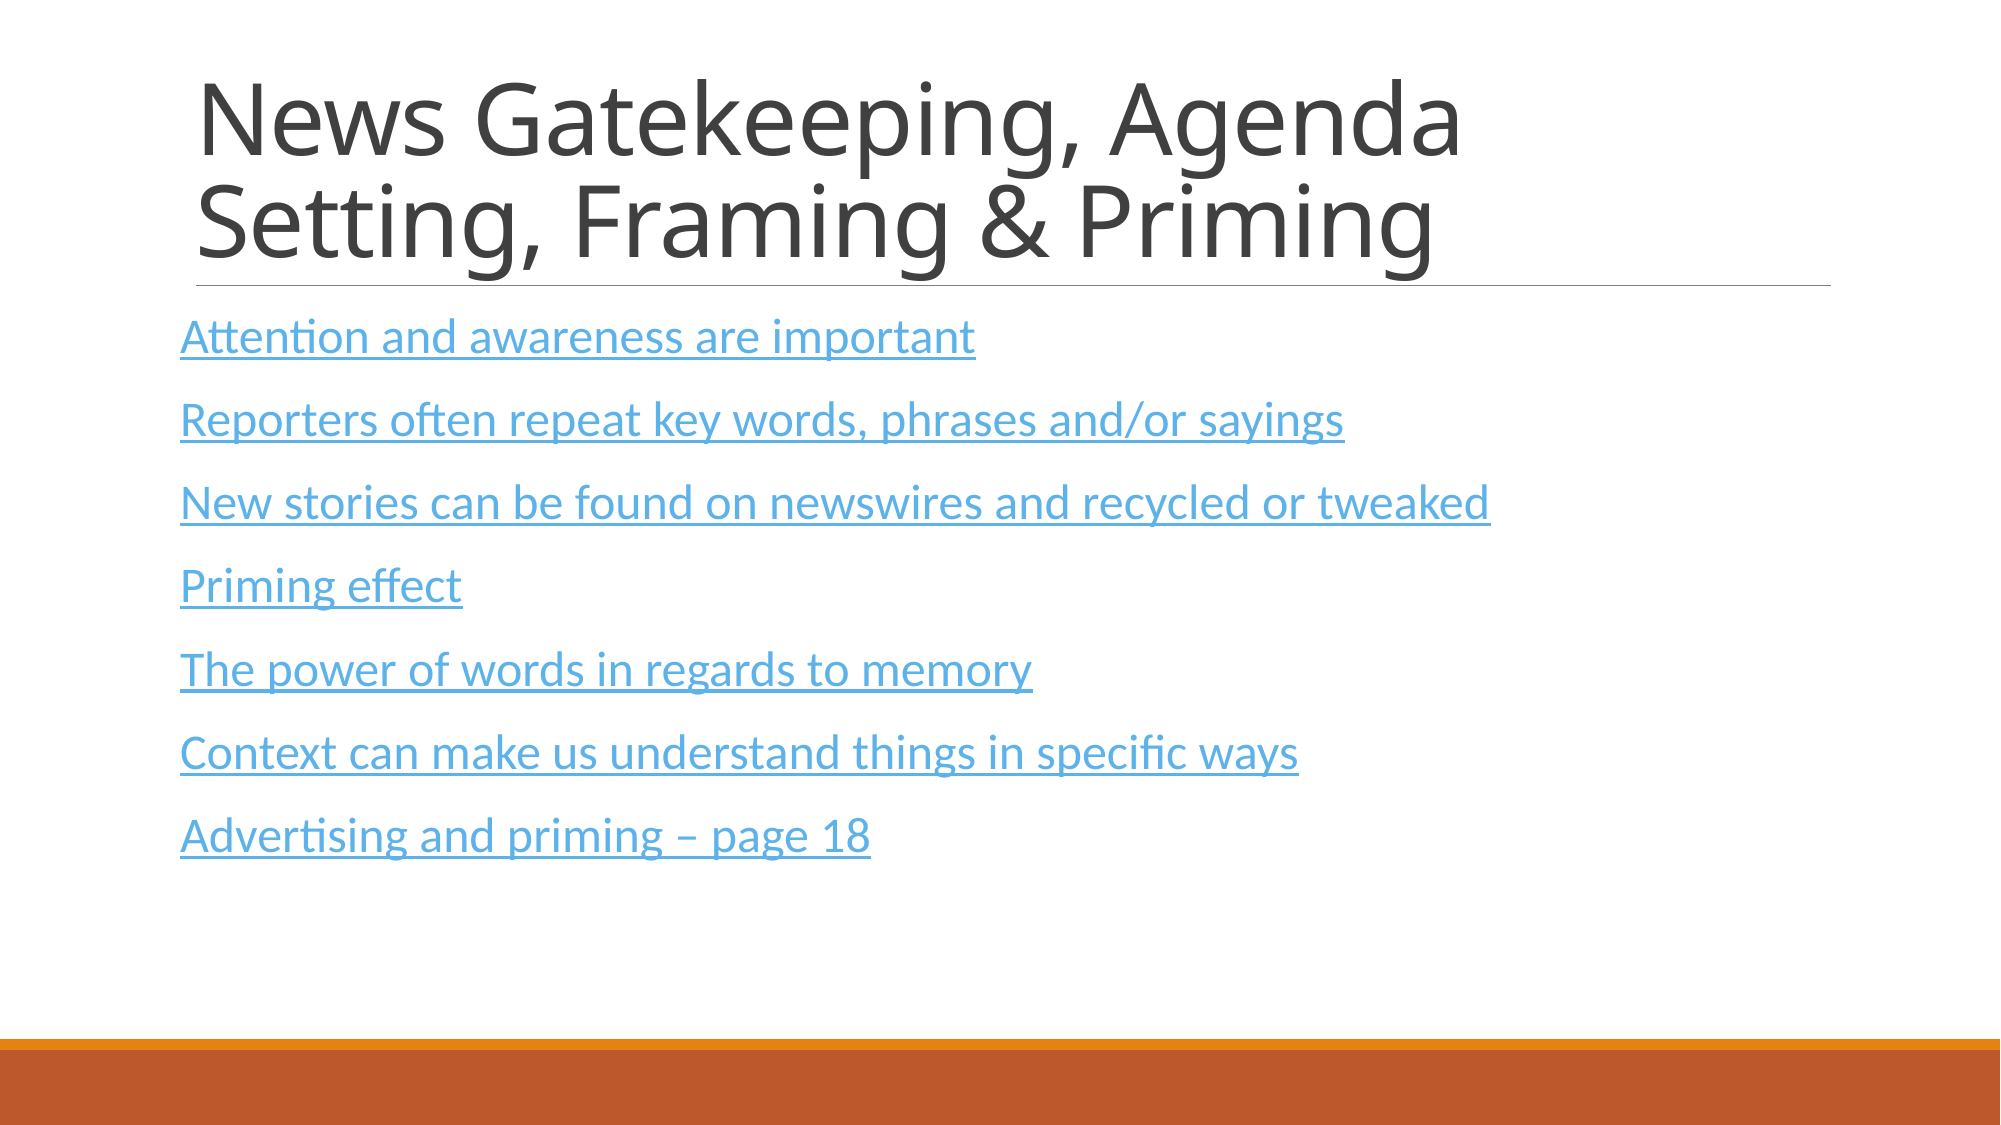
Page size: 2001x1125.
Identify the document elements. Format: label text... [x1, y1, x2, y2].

list Attention and awareness are important Reporters often repeat key words, phrases and/or sayings New stories can be found on newswires and recycled or tweaked Priming effect The power of words in regards to memory Context can make us understand things in specific ways Advertising and priming – page 18 [180, 302, 1830, 963]
title News Gatekeeping, Agenda Setting, Framing & Priming [180, 47, 1830, 285]
